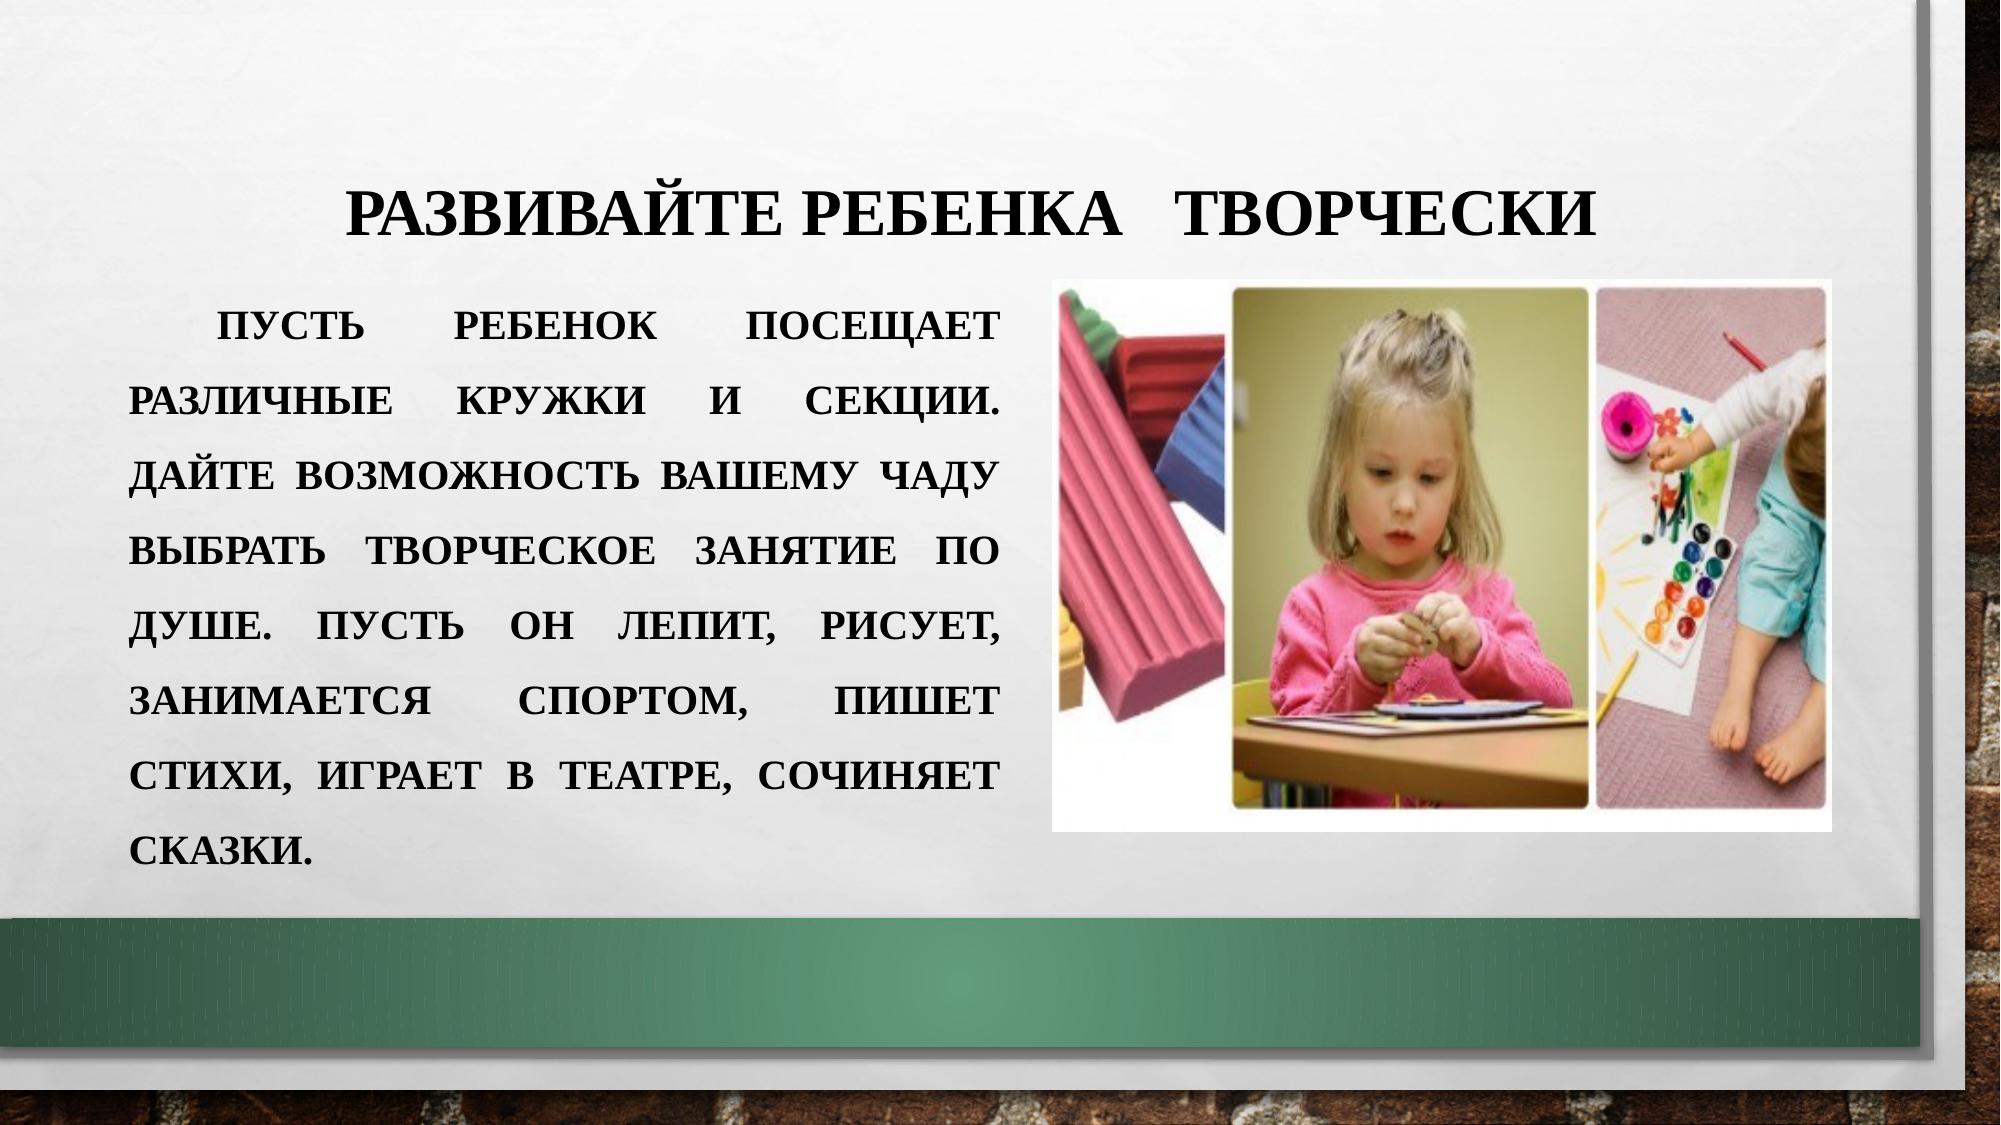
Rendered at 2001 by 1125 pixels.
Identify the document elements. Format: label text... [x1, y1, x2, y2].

list Пусть ребенок посещает различные кружки и секции. Дайте возможность Вашему чаду выбрать творческое занятие по душе. Пусть он лепит, рисует, занимается спортом, пишет стихи, играет в театре, сочиняет сказки. [113, 265, 1016, 941]
title Развивайте ребенка творчески [113, 112, 1830, 258]
picture [0, 0, 2000, 1125]
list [1051, 278, 1832, 832]
